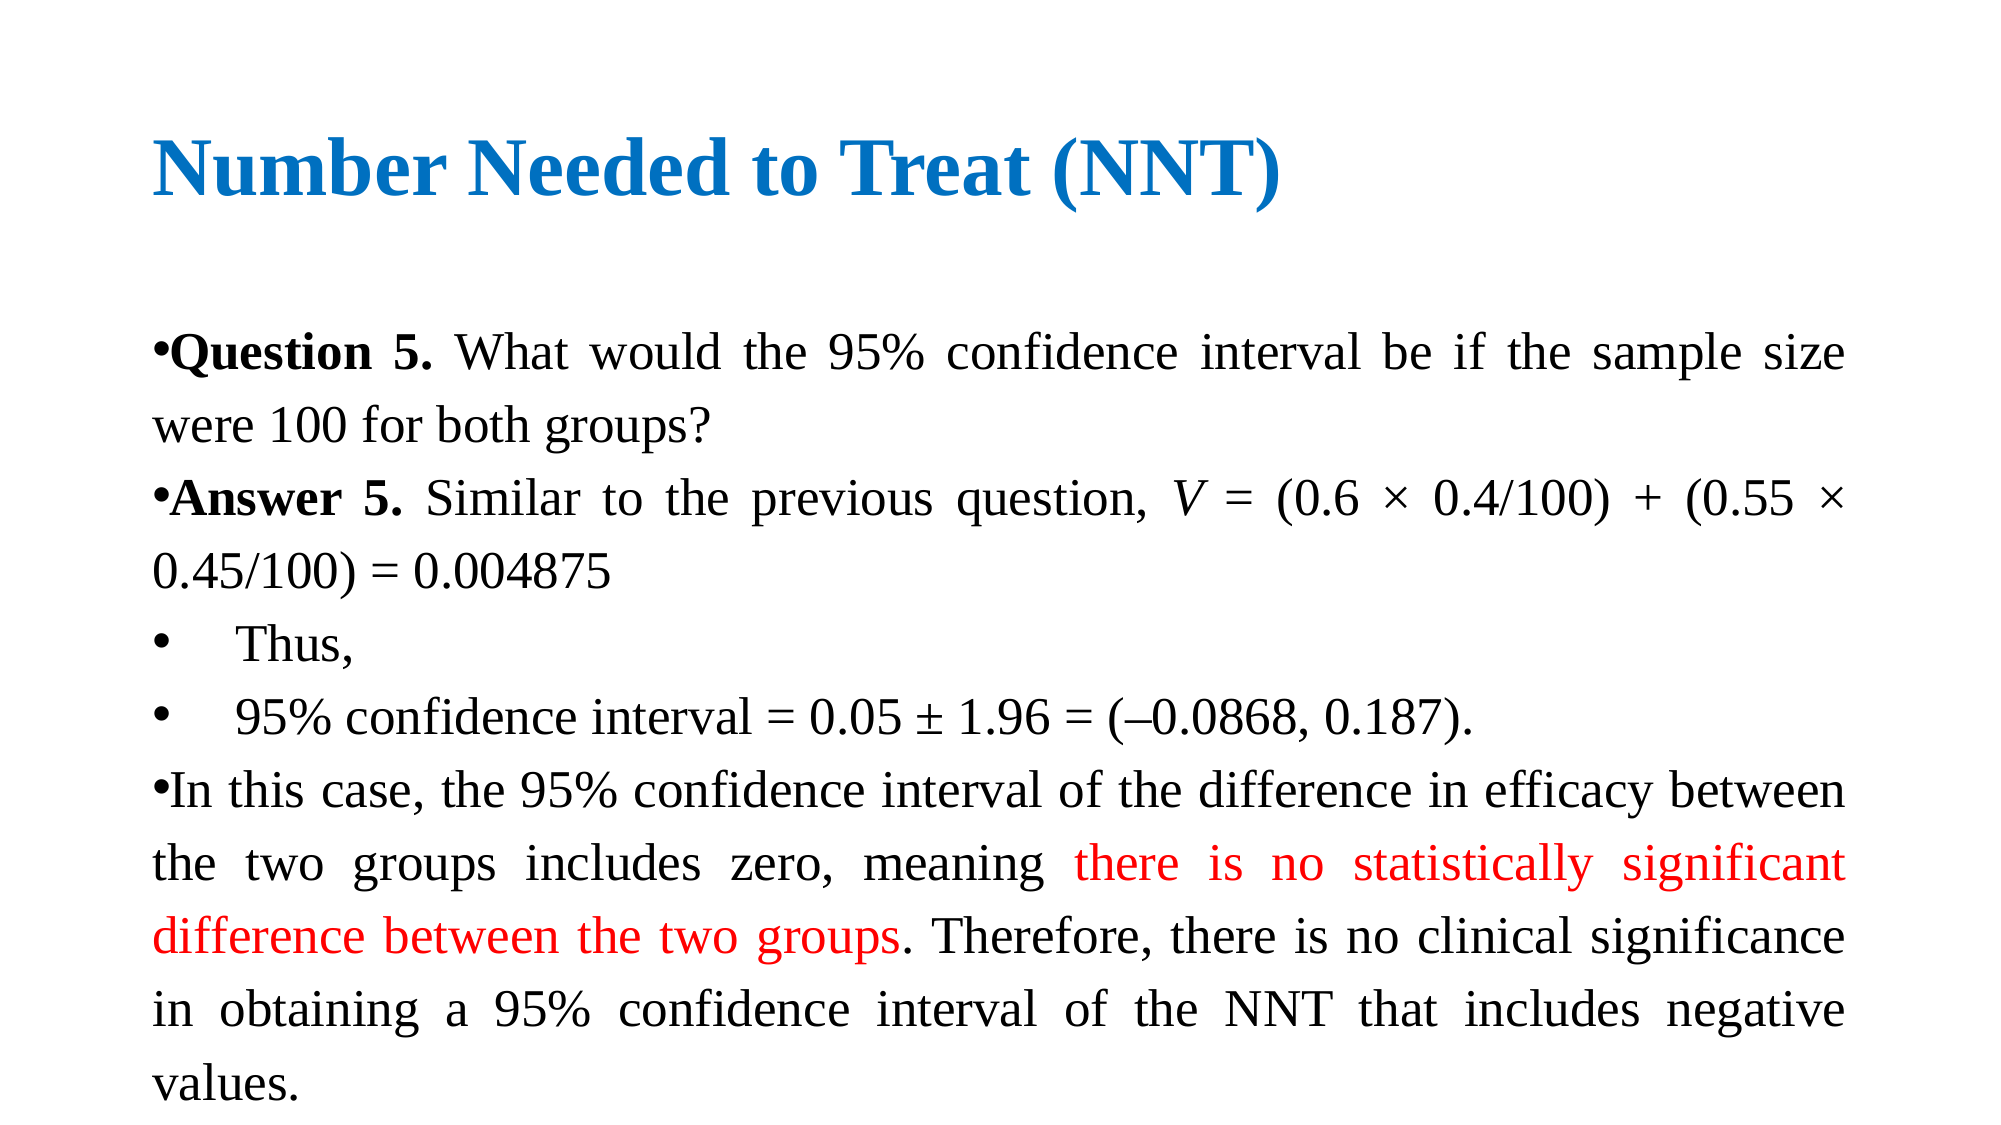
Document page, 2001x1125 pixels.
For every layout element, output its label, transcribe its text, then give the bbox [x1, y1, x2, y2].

title Number Needed to Treat (NNT) [137, 59, 1863, 278]
